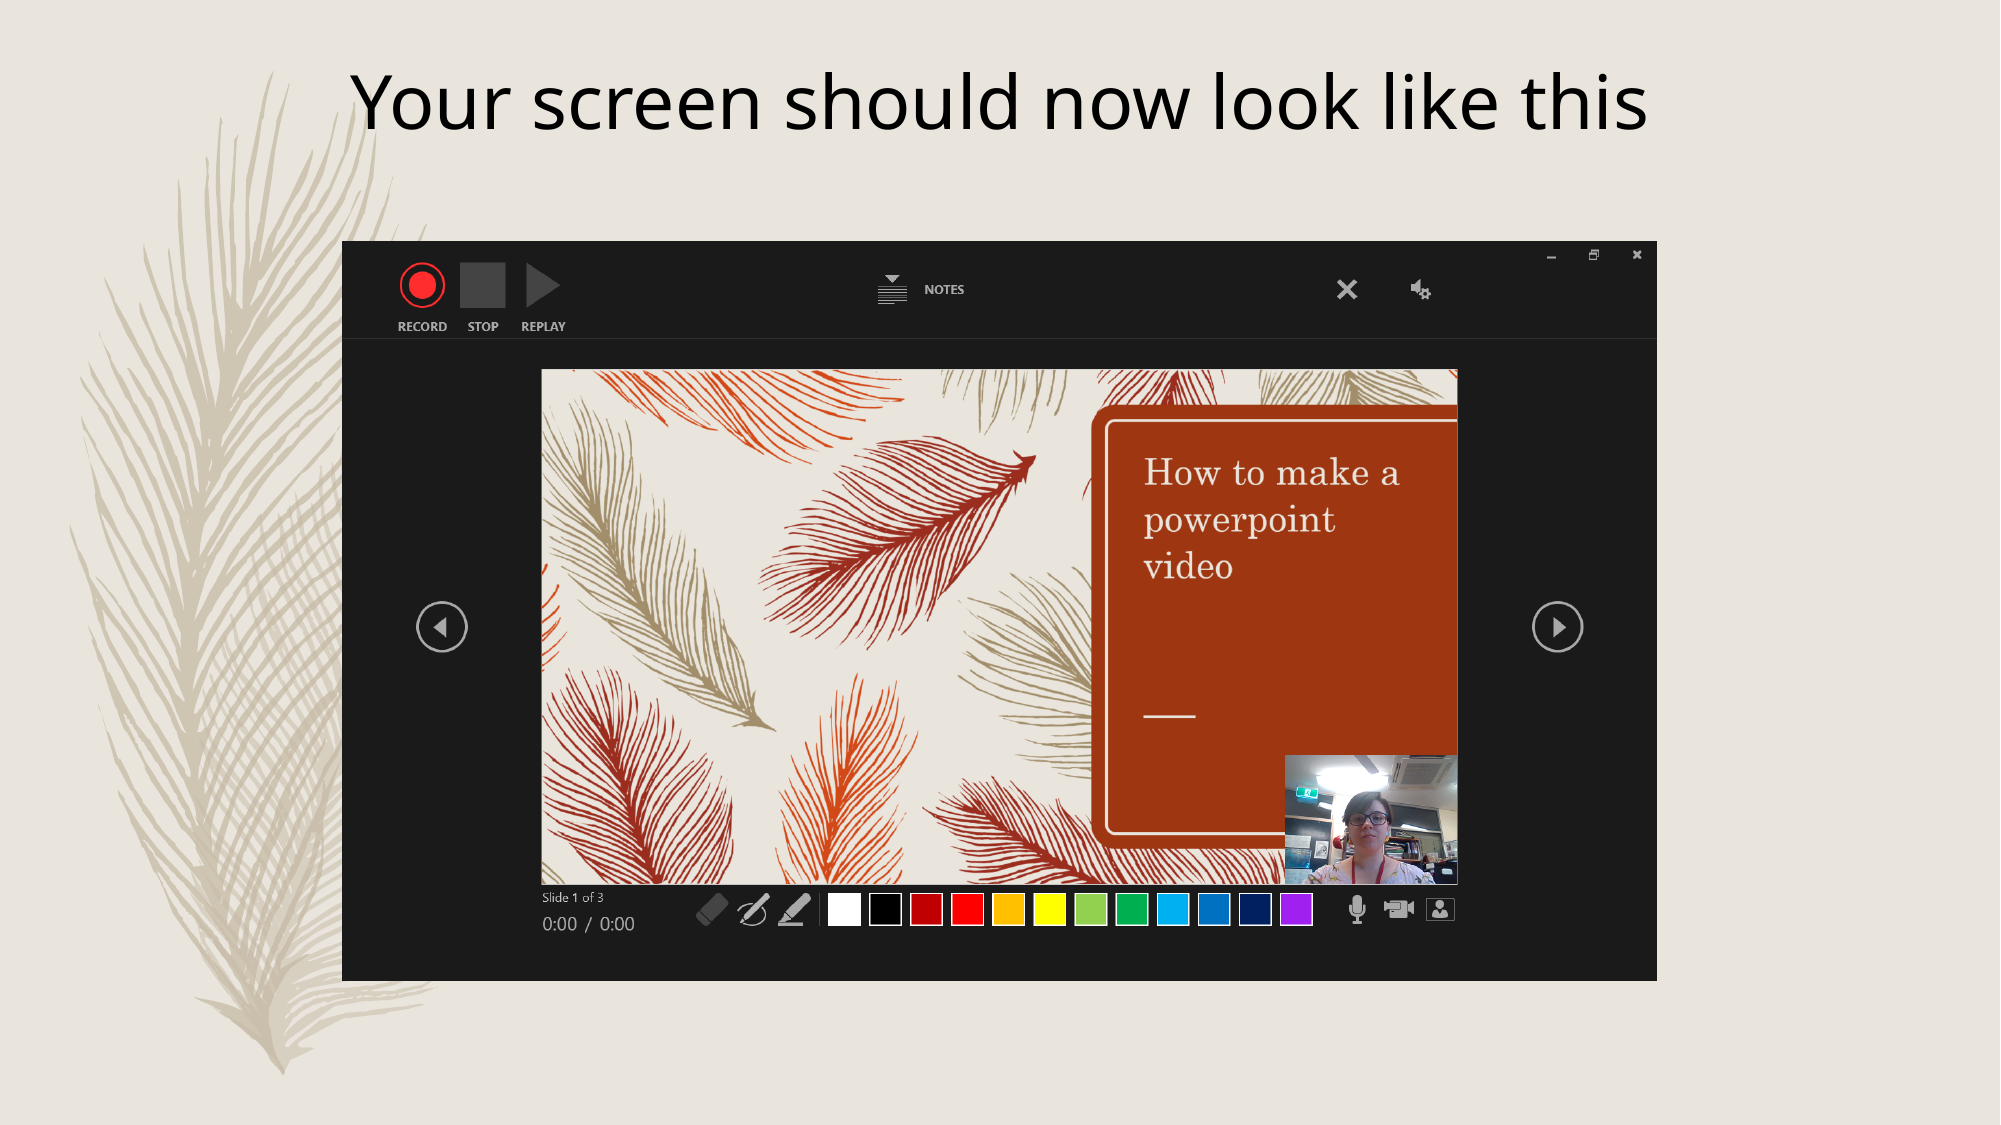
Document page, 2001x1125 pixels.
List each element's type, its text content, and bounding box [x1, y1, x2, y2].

picture [342, 241, 1658, 981]
text_box Your screen should now look like this [248, 47, 1752, 153]
